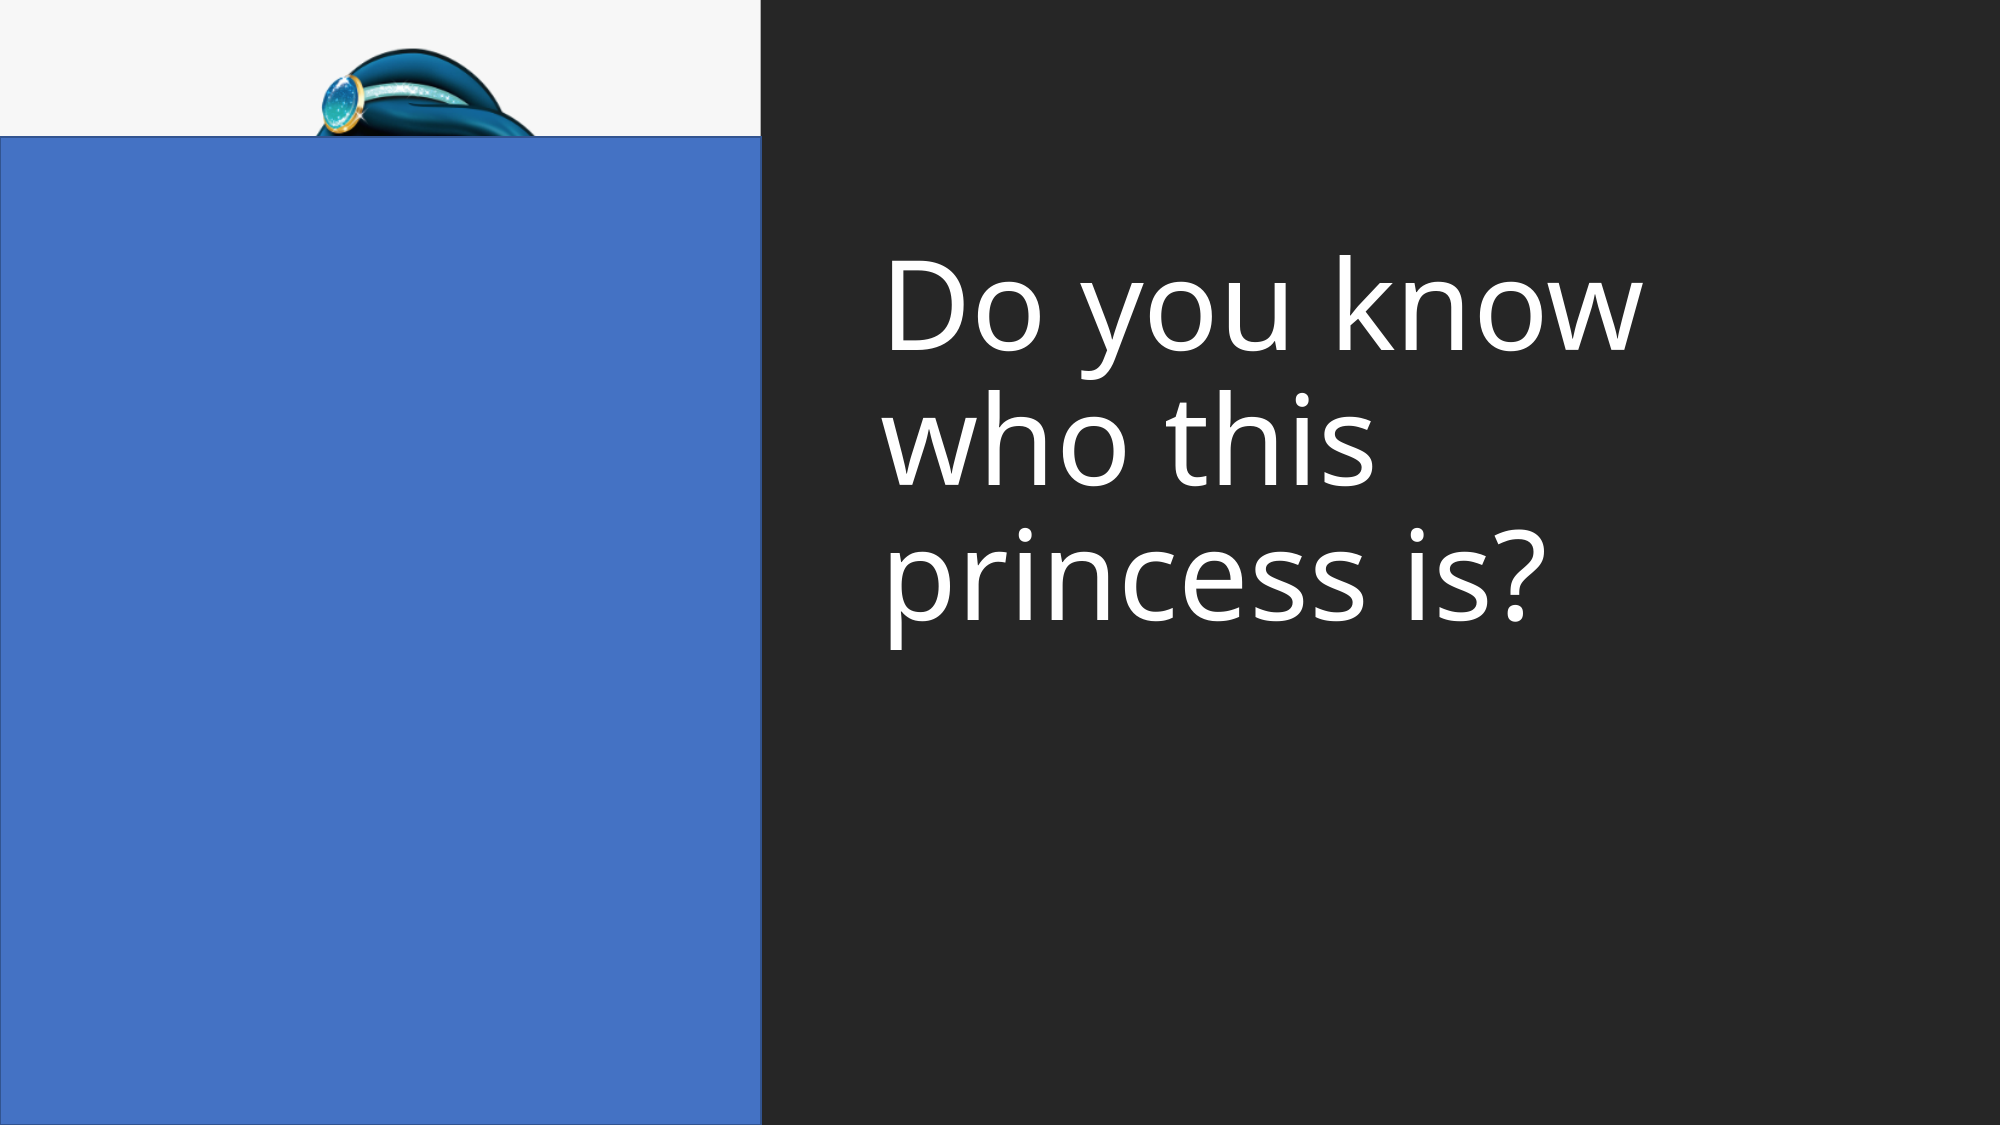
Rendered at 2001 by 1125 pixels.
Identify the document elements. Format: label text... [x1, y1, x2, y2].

picture [0, 0, 761, 1125]
title Do you know who this princess is? [865, 104, 1895, 655]
text_box [761, 0, 2000, 1125]
